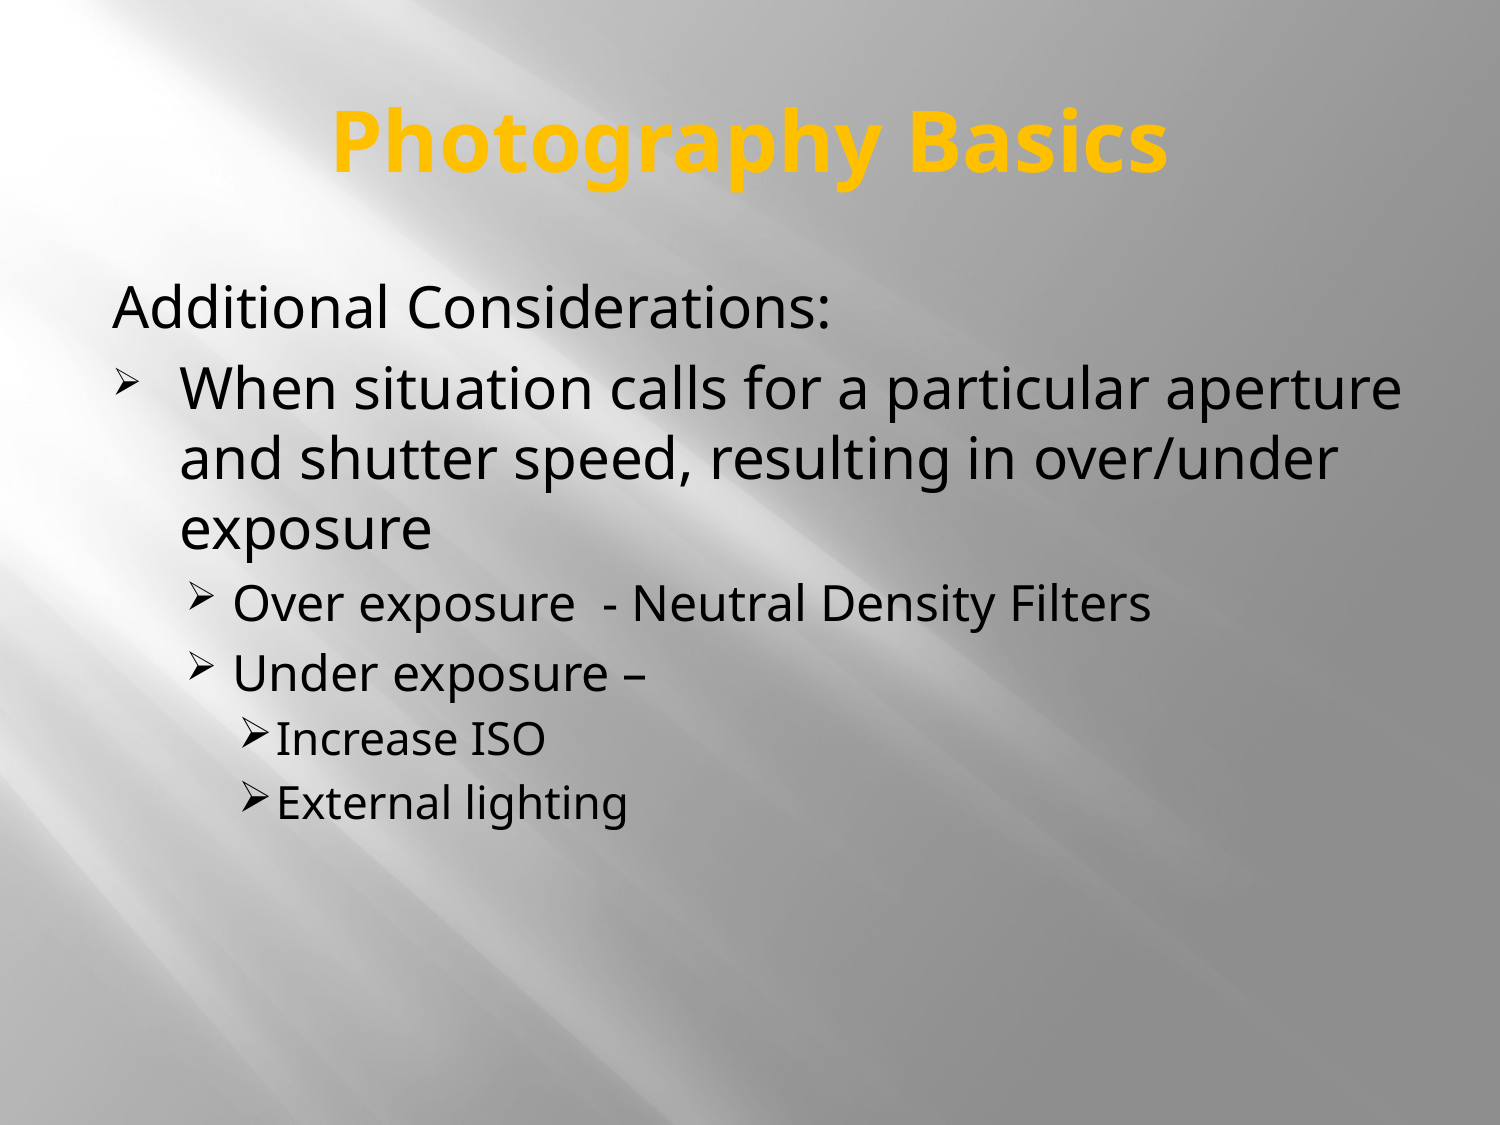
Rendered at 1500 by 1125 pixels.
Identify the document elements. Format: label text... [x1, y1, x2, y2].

list Additional Considerations: When situation calls for a particular aperture and shutter speed, resulting in over/under exposure Over exposure - Neutral Density Filters Under exposure – Increase ISO External lighting [75, 262, 1425, 1035]
title Photography Basics [75, 45, 1425, 233]
